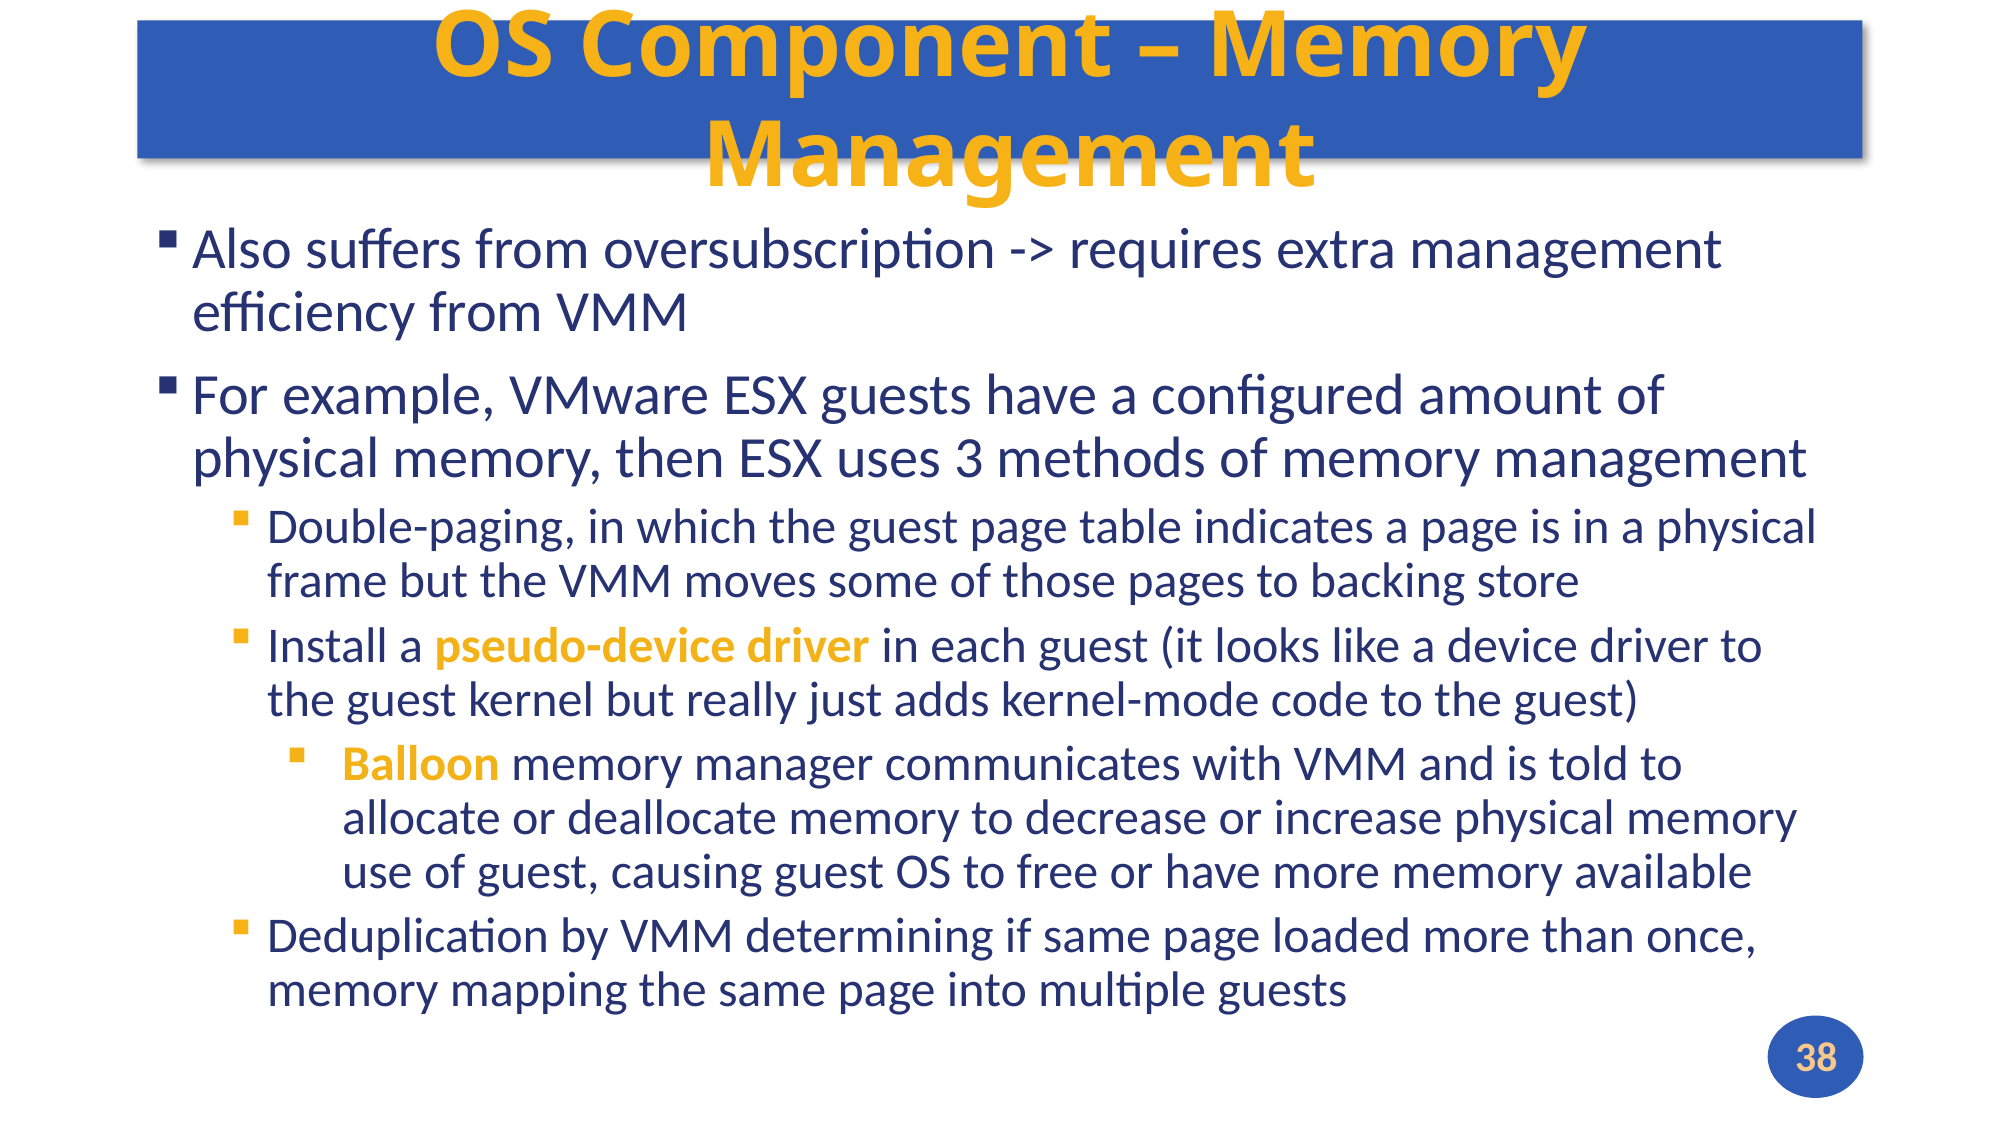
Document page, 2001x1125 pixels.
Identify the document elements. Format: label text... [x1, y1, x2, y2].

list Also suffers from oversubscription -> requires extra management efficiency from VMM For example, VMware ESX guests have a configured amount of physical memory, then ESX uses 3 methods of memory management Double-paging, in which the guest page table indicates a page is in a physical frame but the VMM moves some of those pages to backing store Install a pseudo-device driver in each guest (it looks like a device driver to the guest kernel but really just adds kernel-mode code to the guest) Balloon memory manager communicates with VMM and is told to allocate or deallocate memory to decrease or increase physical memory use of guest, causing guest OS to free or have more memory available Deduplication by VMM determining if same page loaded more than once, memory mapping the same page into multiple guests [139, 210, 1856, 1064]
slide_number 38 [1767, 1015, 1866, 1095]
title OS Component – Memory Management [139, 23, 1869, 167]
